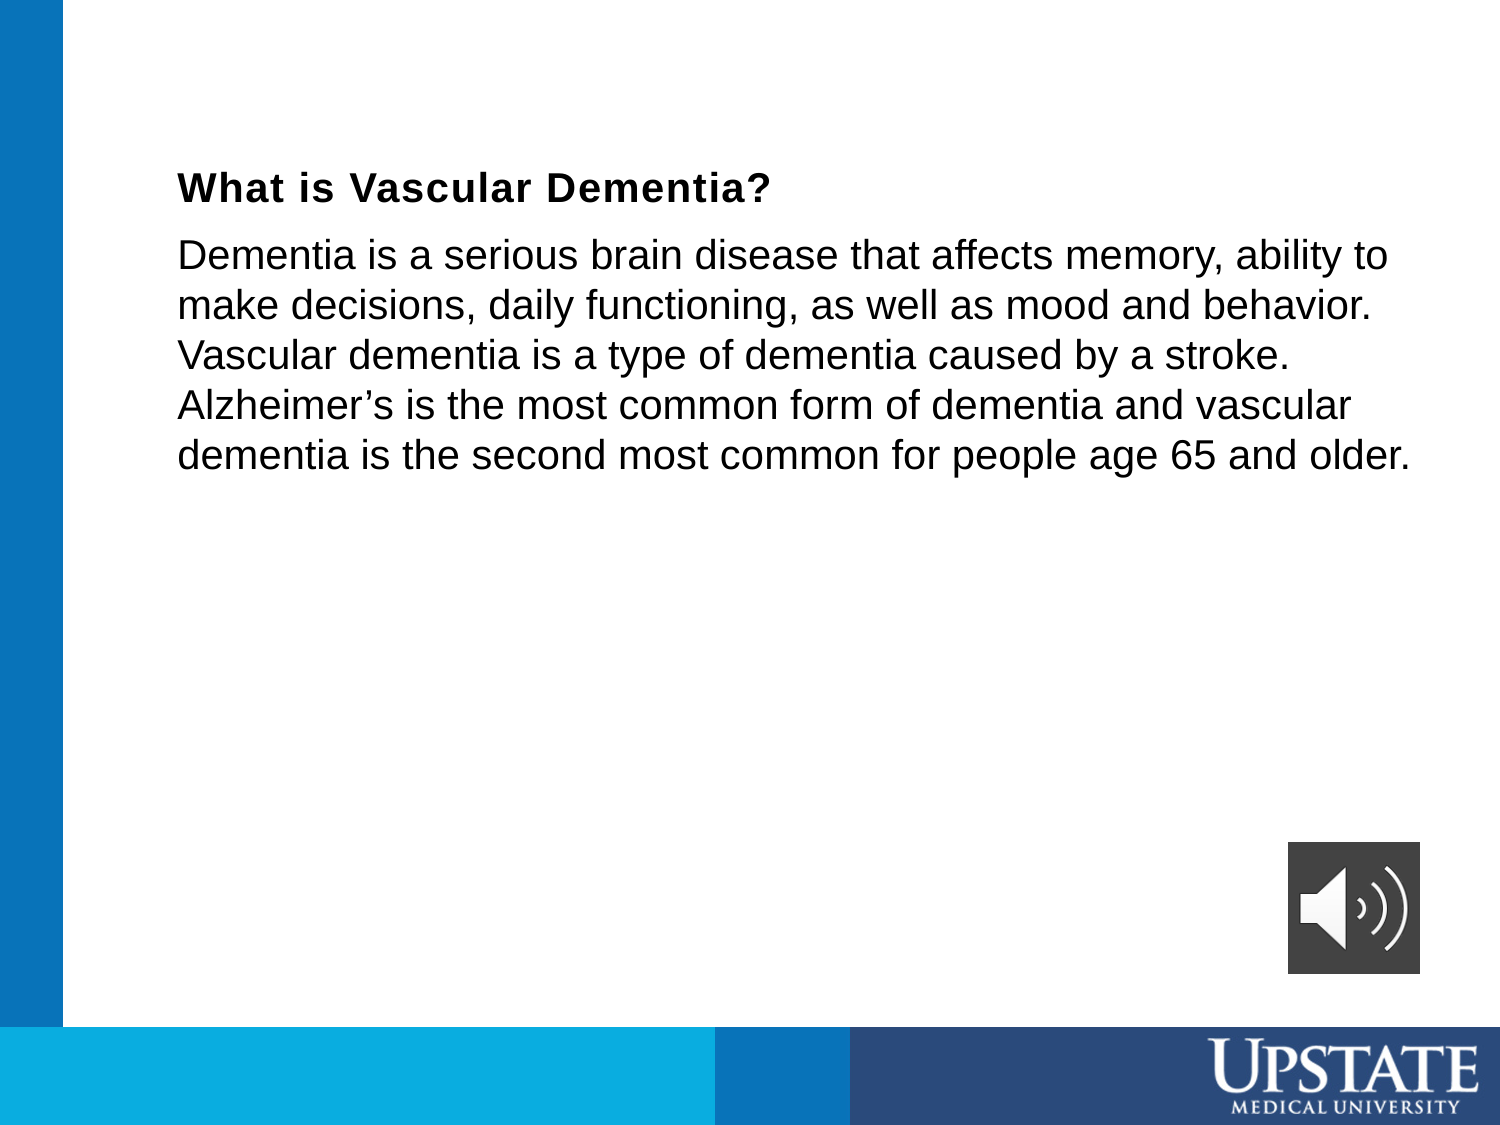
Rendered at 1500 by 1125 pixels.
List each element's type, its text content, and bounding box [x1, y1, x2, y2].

picture [0, 0, 63, 1026]
picture [1287, 841, 1422, 976]
text_box What is Vascular Dementia? Dementia is a serious brain disease that affects memory, ability to make decisions, daily functioning, as well as mood and behavior. Vascular dementia is a type of dementia caused by a stroke. Alzheimer’s is the most common form of dementia and vascular dementia is the second most common for people age 65 and older. [162, 149, 1452, 485]
picture [716, 1026, 1500, 1125]
